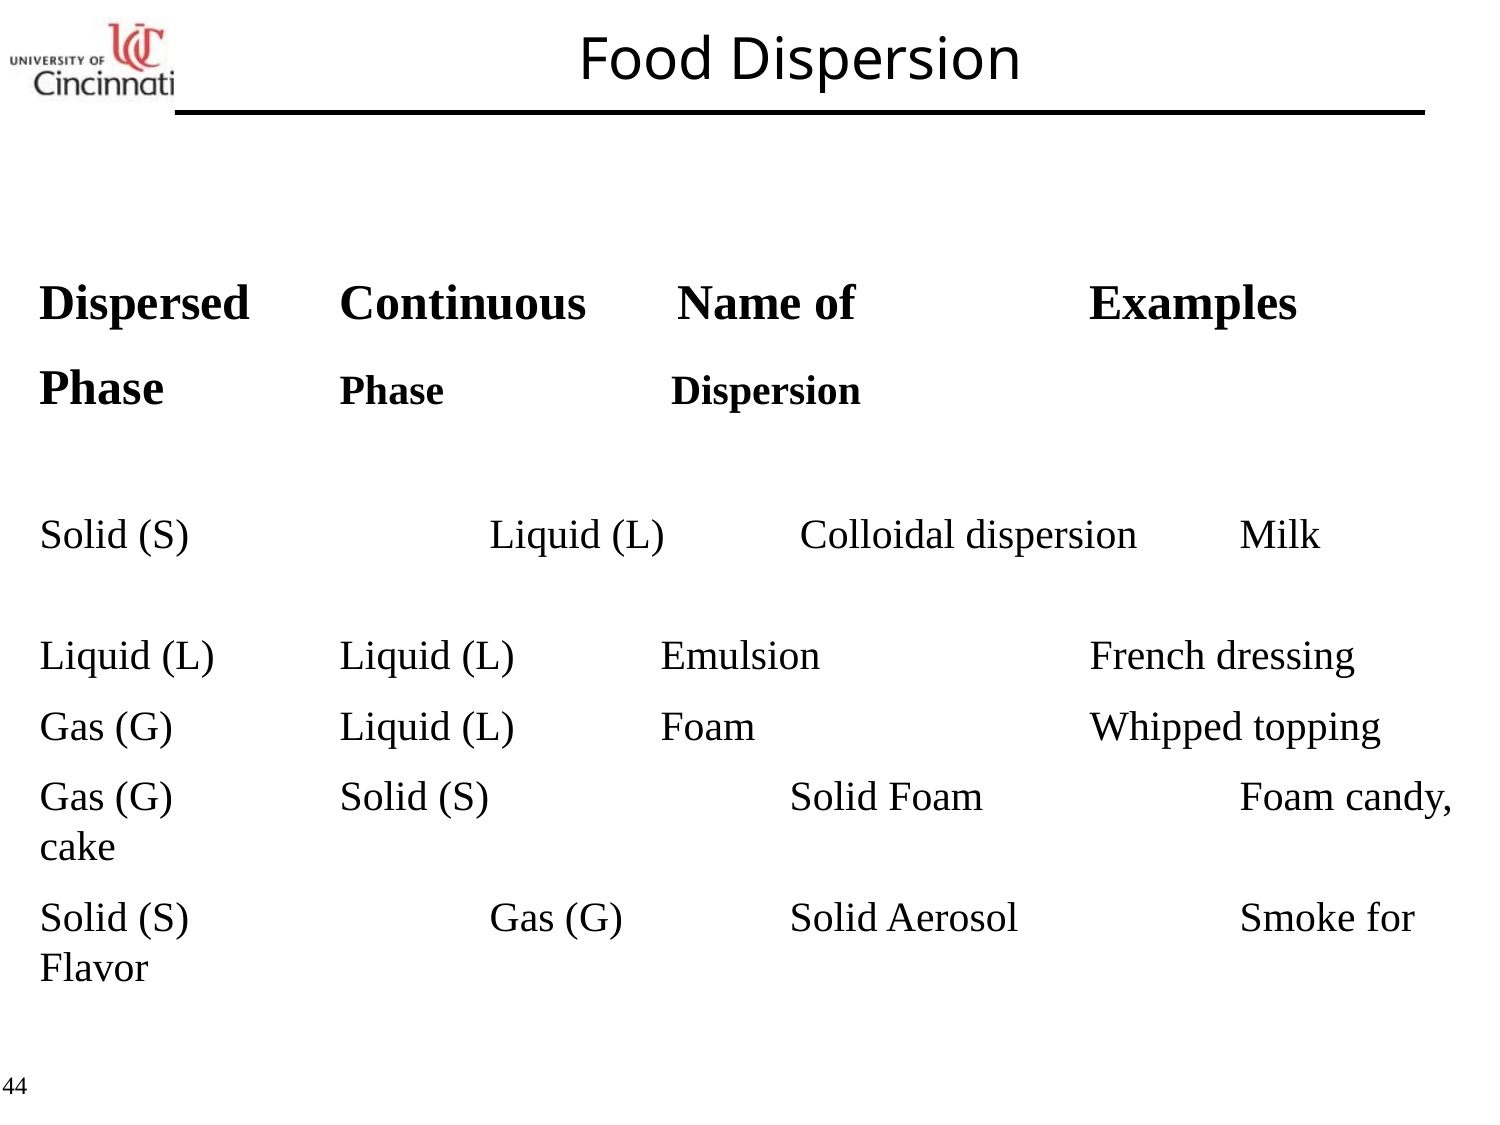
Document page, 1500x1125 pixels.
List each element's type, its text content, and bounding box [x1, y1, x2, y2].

picture [0, 0, 175, 126]
title Food Dispersion [162, 24, 1438, 88]
text_box Dispersed Continuous Name of Examples Phase Phase Dispersion Solid (S) Liquid (L) Colloidal dispersion Milk Liquid (L) Liquid (L) Emulsion French dressing Gas (G) Liquid (L) Foam Whipped topping Gas (G) Solid (S) Solid Foam Foam candy, cake Solid (S) Gas (G) Solid Aerosol Smoke for Flavor [24, 262, 1500, 998]
